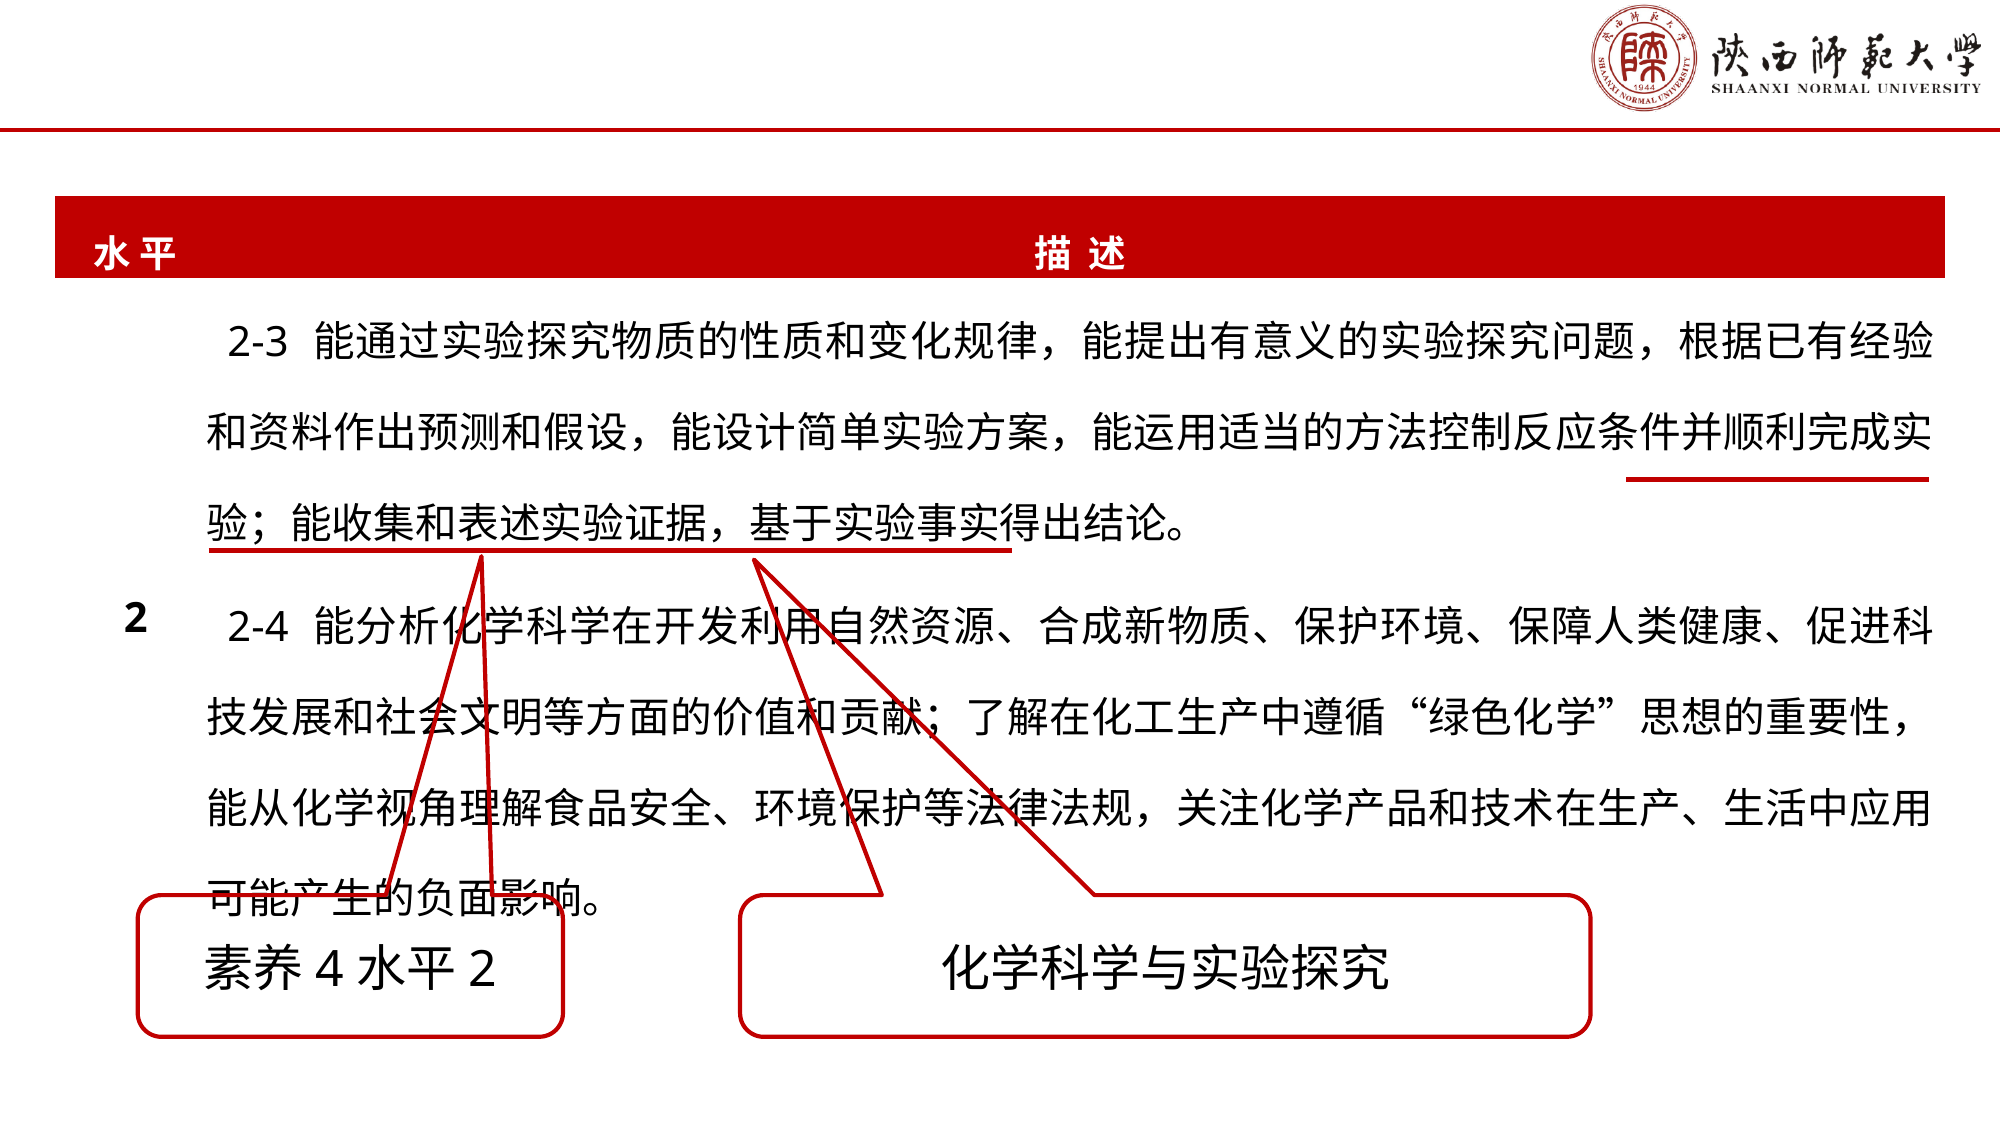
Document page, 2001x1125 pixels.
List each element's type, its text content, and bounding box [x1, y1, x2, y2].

text_box 化学科学与实验探究 [737, 558, 1593, 1039]
text_box 素养4水平2 [135, 558, 566, 1039]
table_header 描 述 [195, 196, 1945, 278]
table_header 水 平 [55, 196, 195, 278]
table_cell 2-3 能通过实验探究物质的性质和变化规律，能提出有意义的实验探究问题，根据已有经验和资料作出预测和假设，能设计简单实验方案，能运用适当的方法控制反应条件并顺利完成实验；能收集和表述实验证据，基于实验事实得出结论。 2-4 能分析化学科学在开发利用自然资源、合成新物质、保护环境、保障人类健康、促进科技发展和社会文明等方面的价值和贡献；了解在化工生产中遵循“绿色化学”思想的重要性，能从化学视角理解食品安全、环境保护等法律法规，关注化学产品和技术在生产、生活中应用可能产生的负面影响。 [195, 278, 1945, 926]
table_cell 2 [55, 278, 195, 926]
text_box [1590, 3, 1981, 112]
